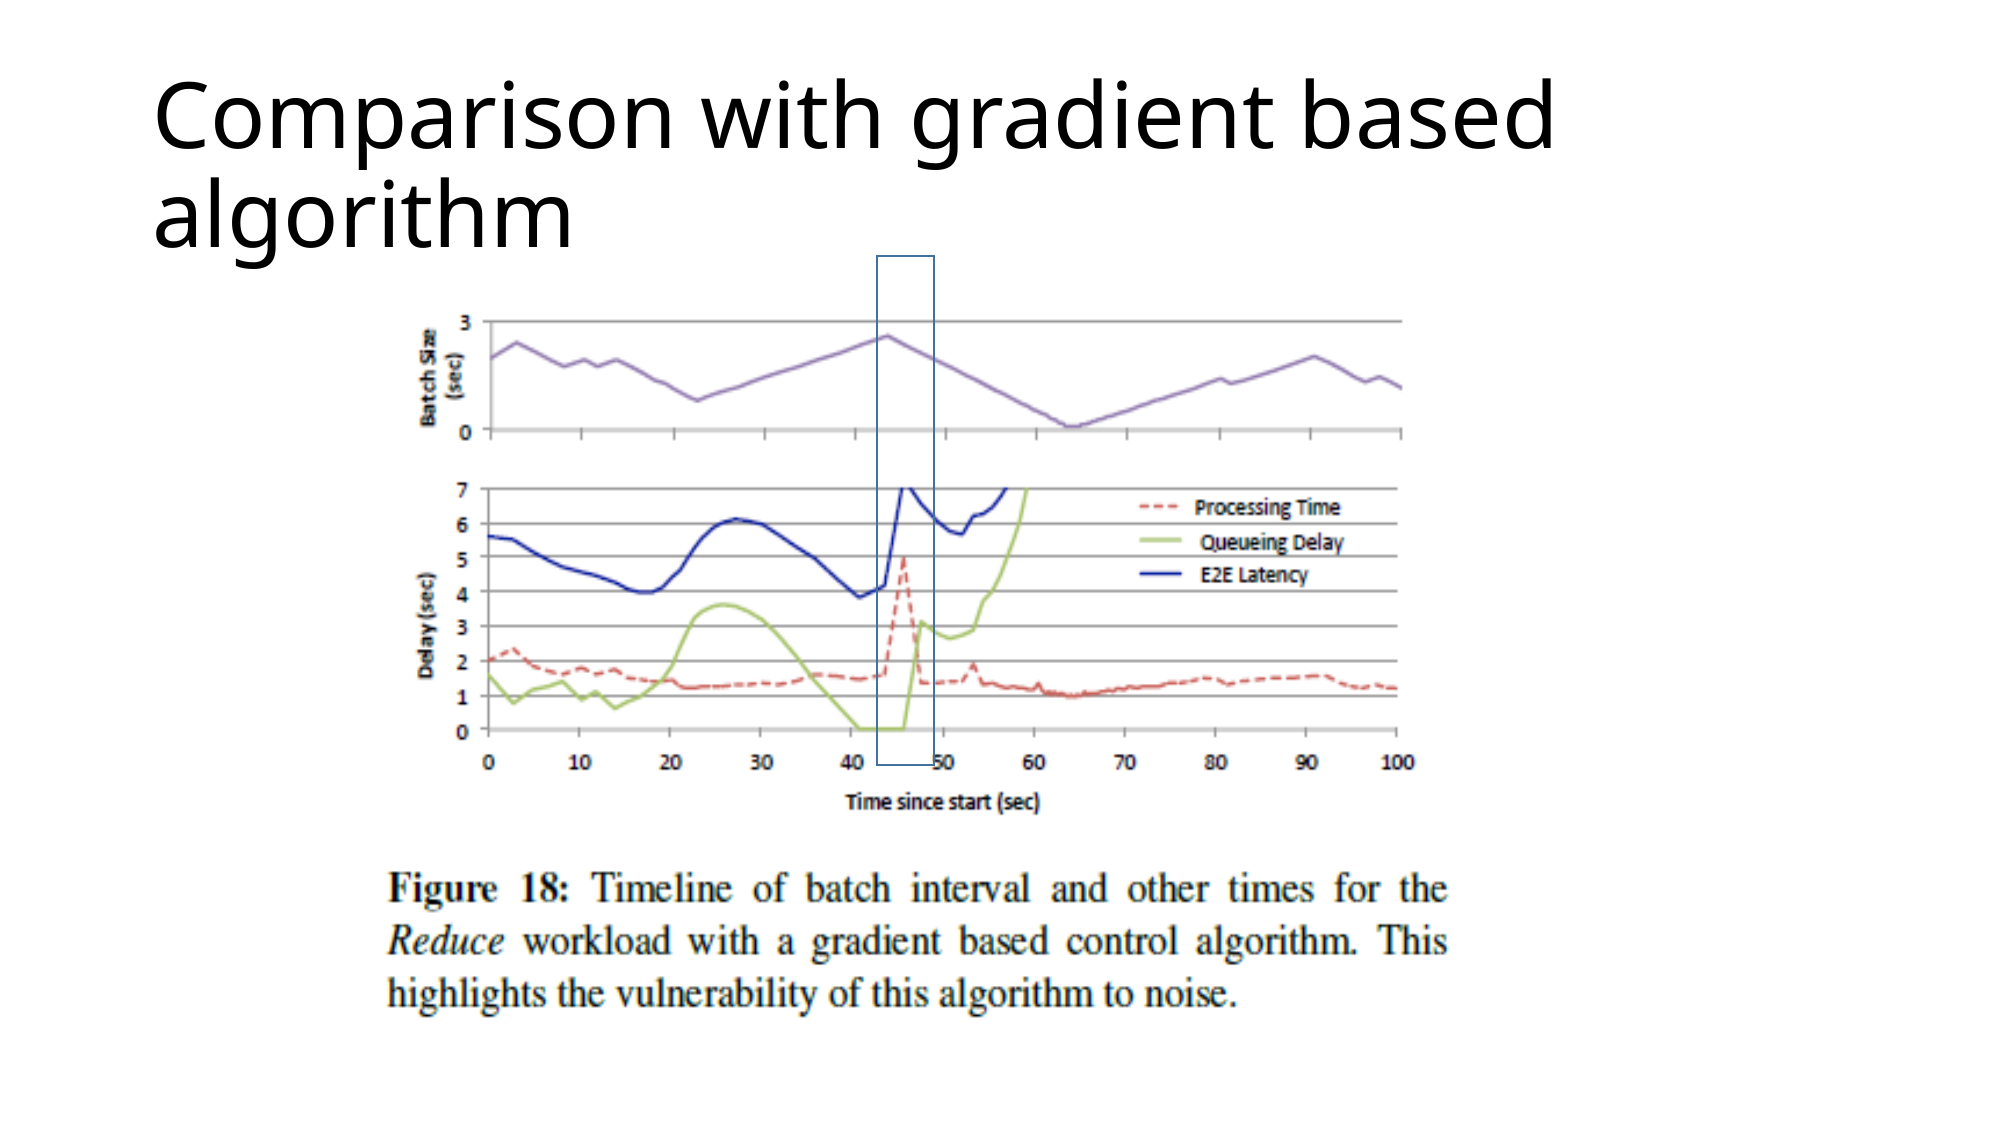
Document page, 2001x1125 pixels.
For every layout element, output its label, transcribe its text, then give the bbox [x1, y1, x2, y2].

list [351, 256, 1498, 1055]
title Comparison with gradient based algorithm [137, 59, 1863, 278]
